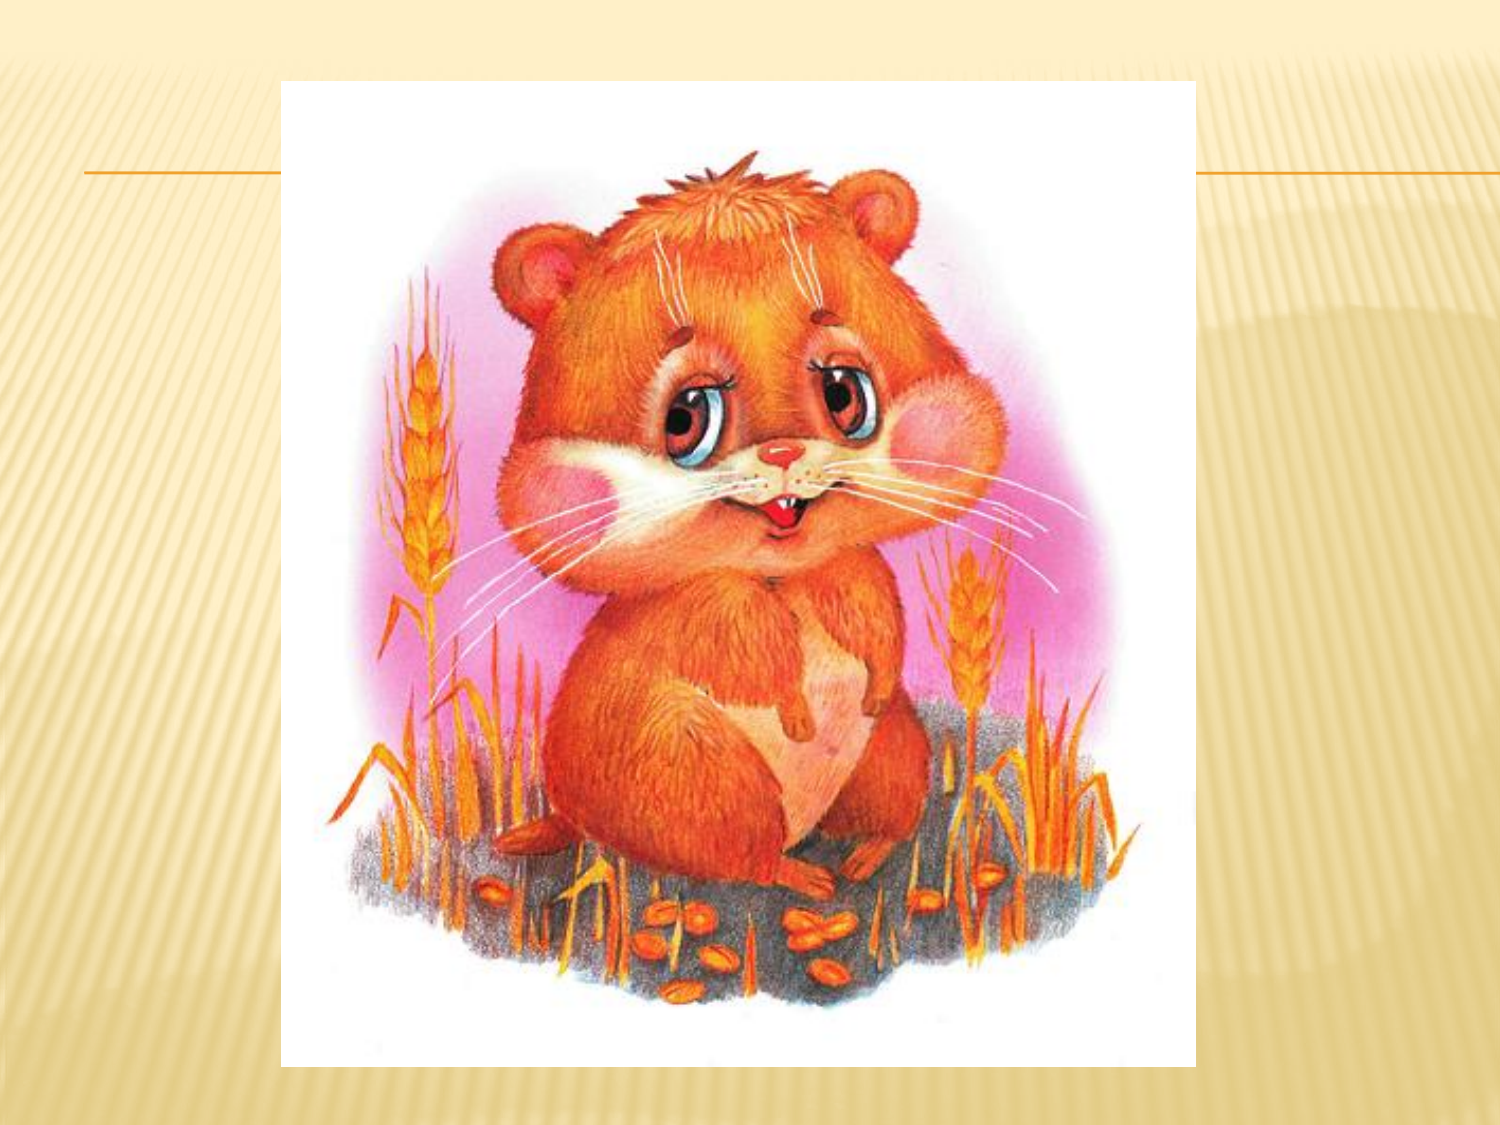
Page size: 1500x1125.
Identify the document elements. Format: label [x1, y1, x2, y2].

list [280, 81, 1196, 1067]
